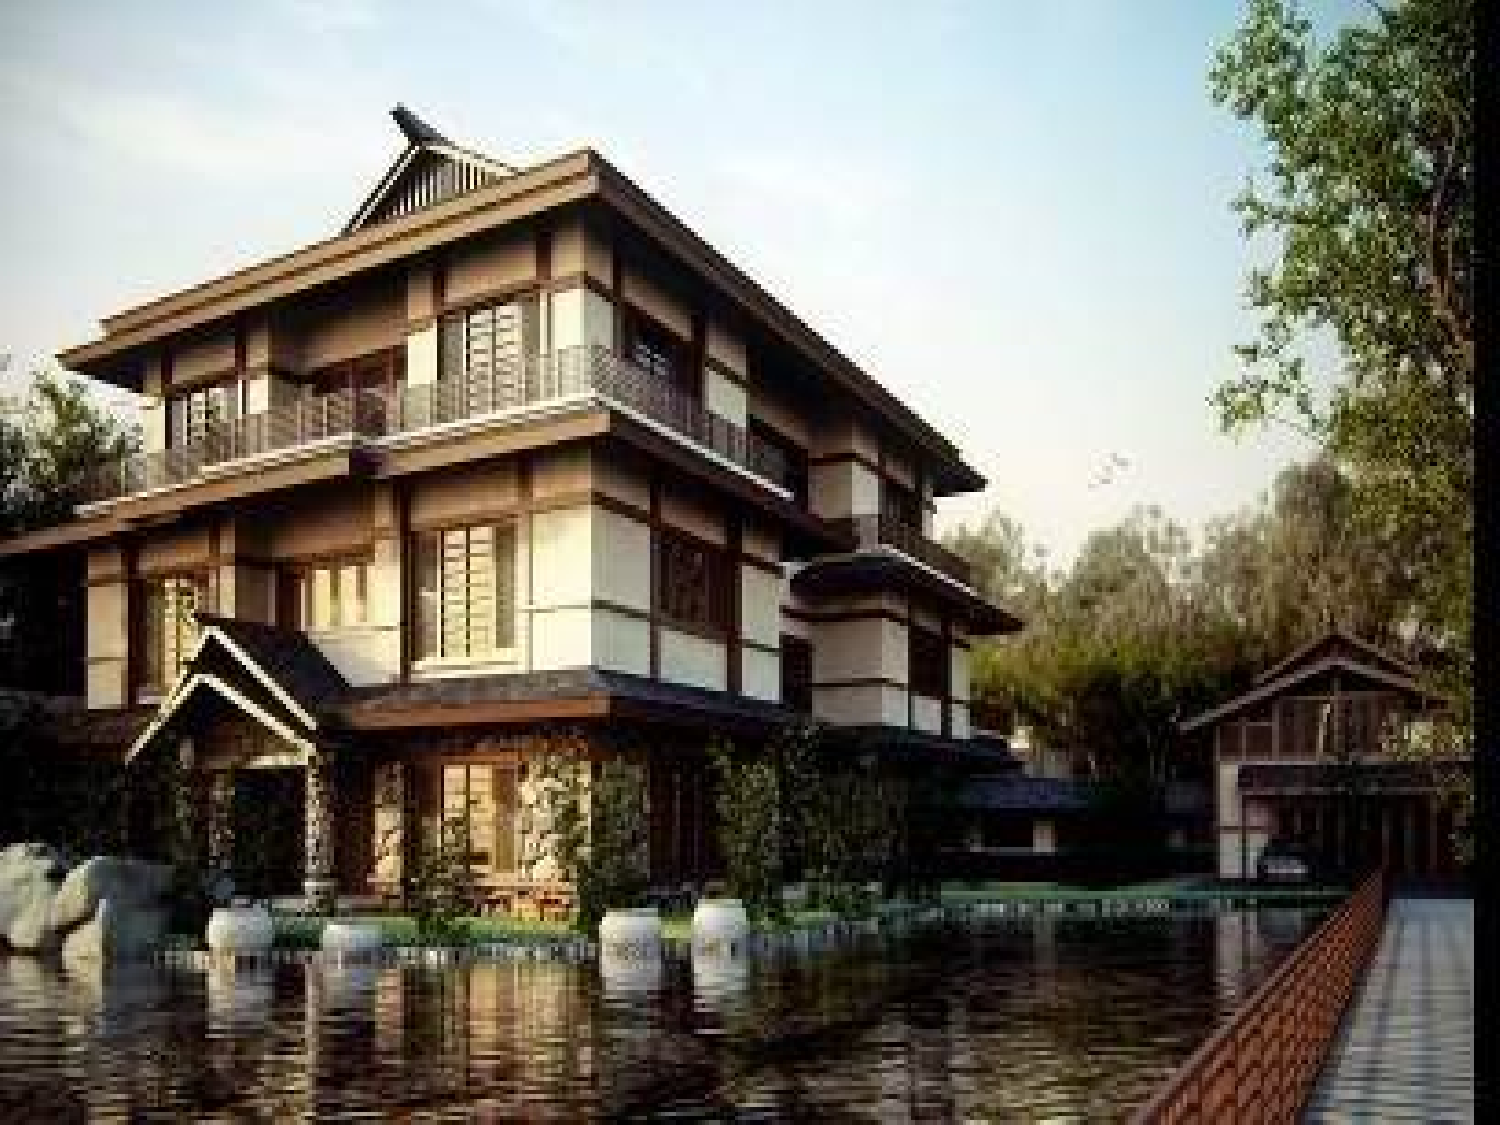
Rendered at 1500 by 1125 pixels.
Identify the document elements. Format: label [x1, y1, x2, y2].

list [0, 0, 1500, 1125]
